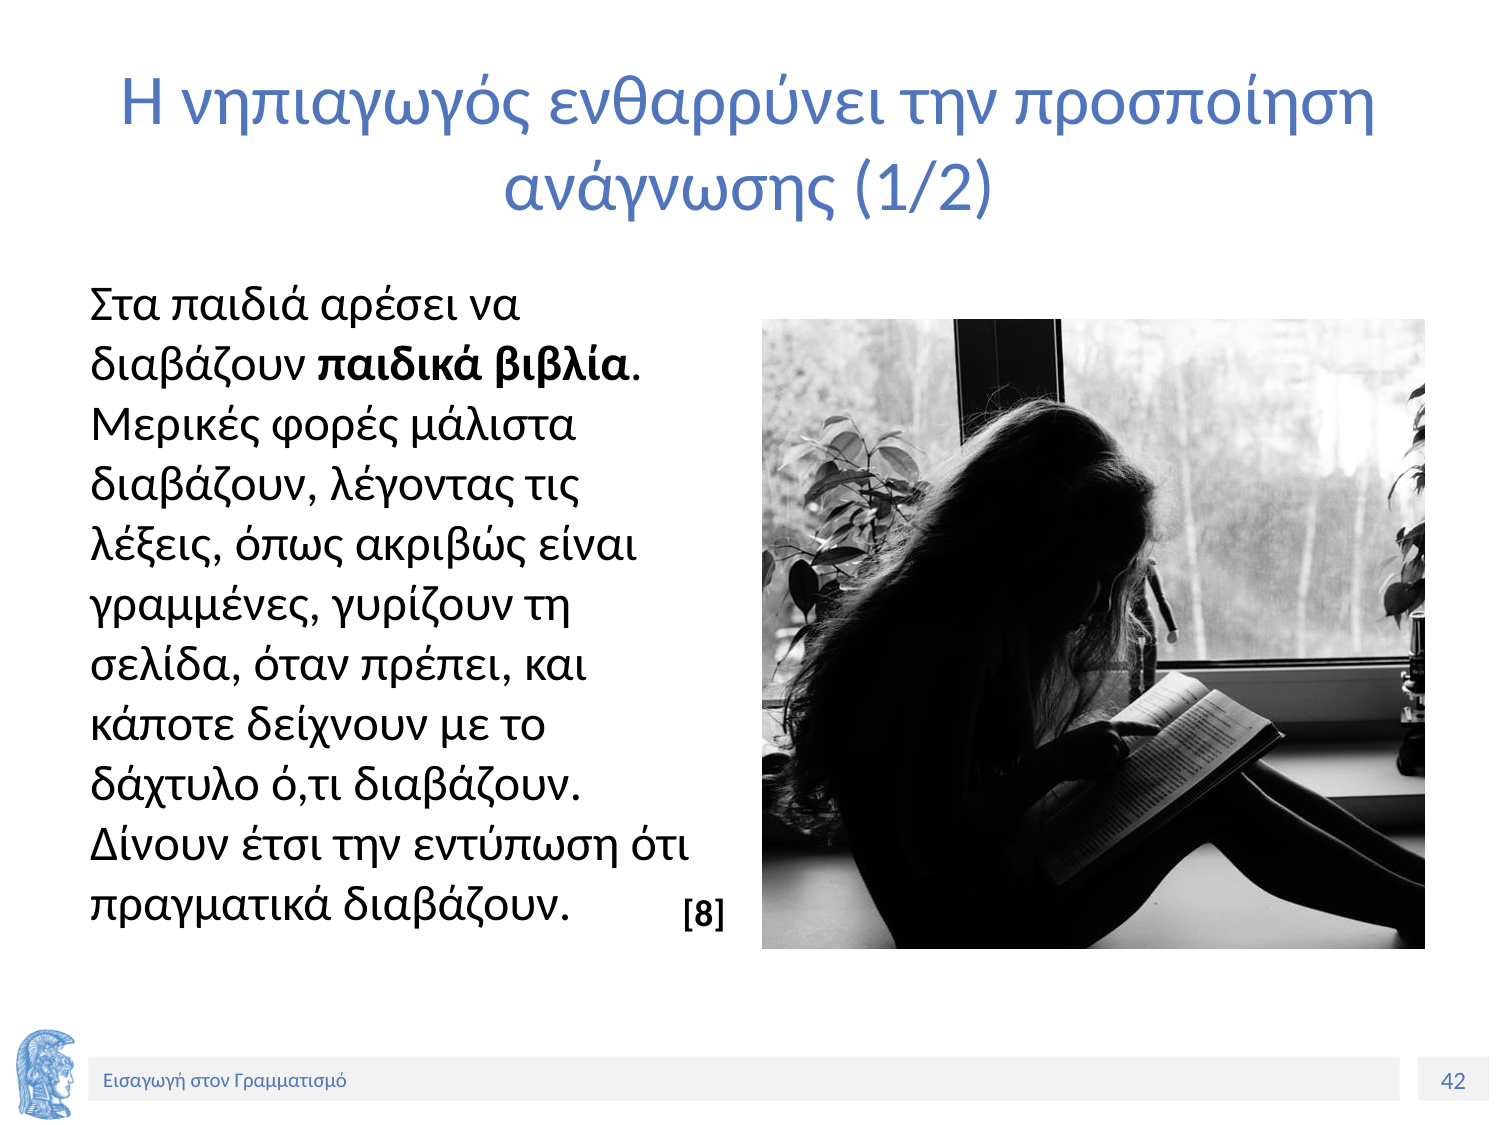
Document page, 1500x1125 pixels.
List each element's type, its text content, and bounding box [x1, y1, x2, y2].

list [762, 318, 1426, 949]
title Η νηπιαγωγός ενθαρρύνει την προσποίηση ανάγνωσης (1/2) [75, 45, 1425, 233]
text_box [8] [667, 882, 745, 942]
list Στα παιδιά αρέσει να διαβάζουν παιδικά βιβλία. Μερικές φορές μάλιστα διαβάζουν, λέγοντας τις λέξεις, όπως ακριβώς είναι γραμμένες, γυρίζουν τη σελίδα, όταν πρέπει, και κάποτε δείχνουν με το δάχτυλο ό,τι διαβάζουν. Δίνουν έτσι την εντύπωση ότι πραγματικά διαβάζουν. [75, 262, 738, 1005]
picture [9, 1026, 81, 1120]
